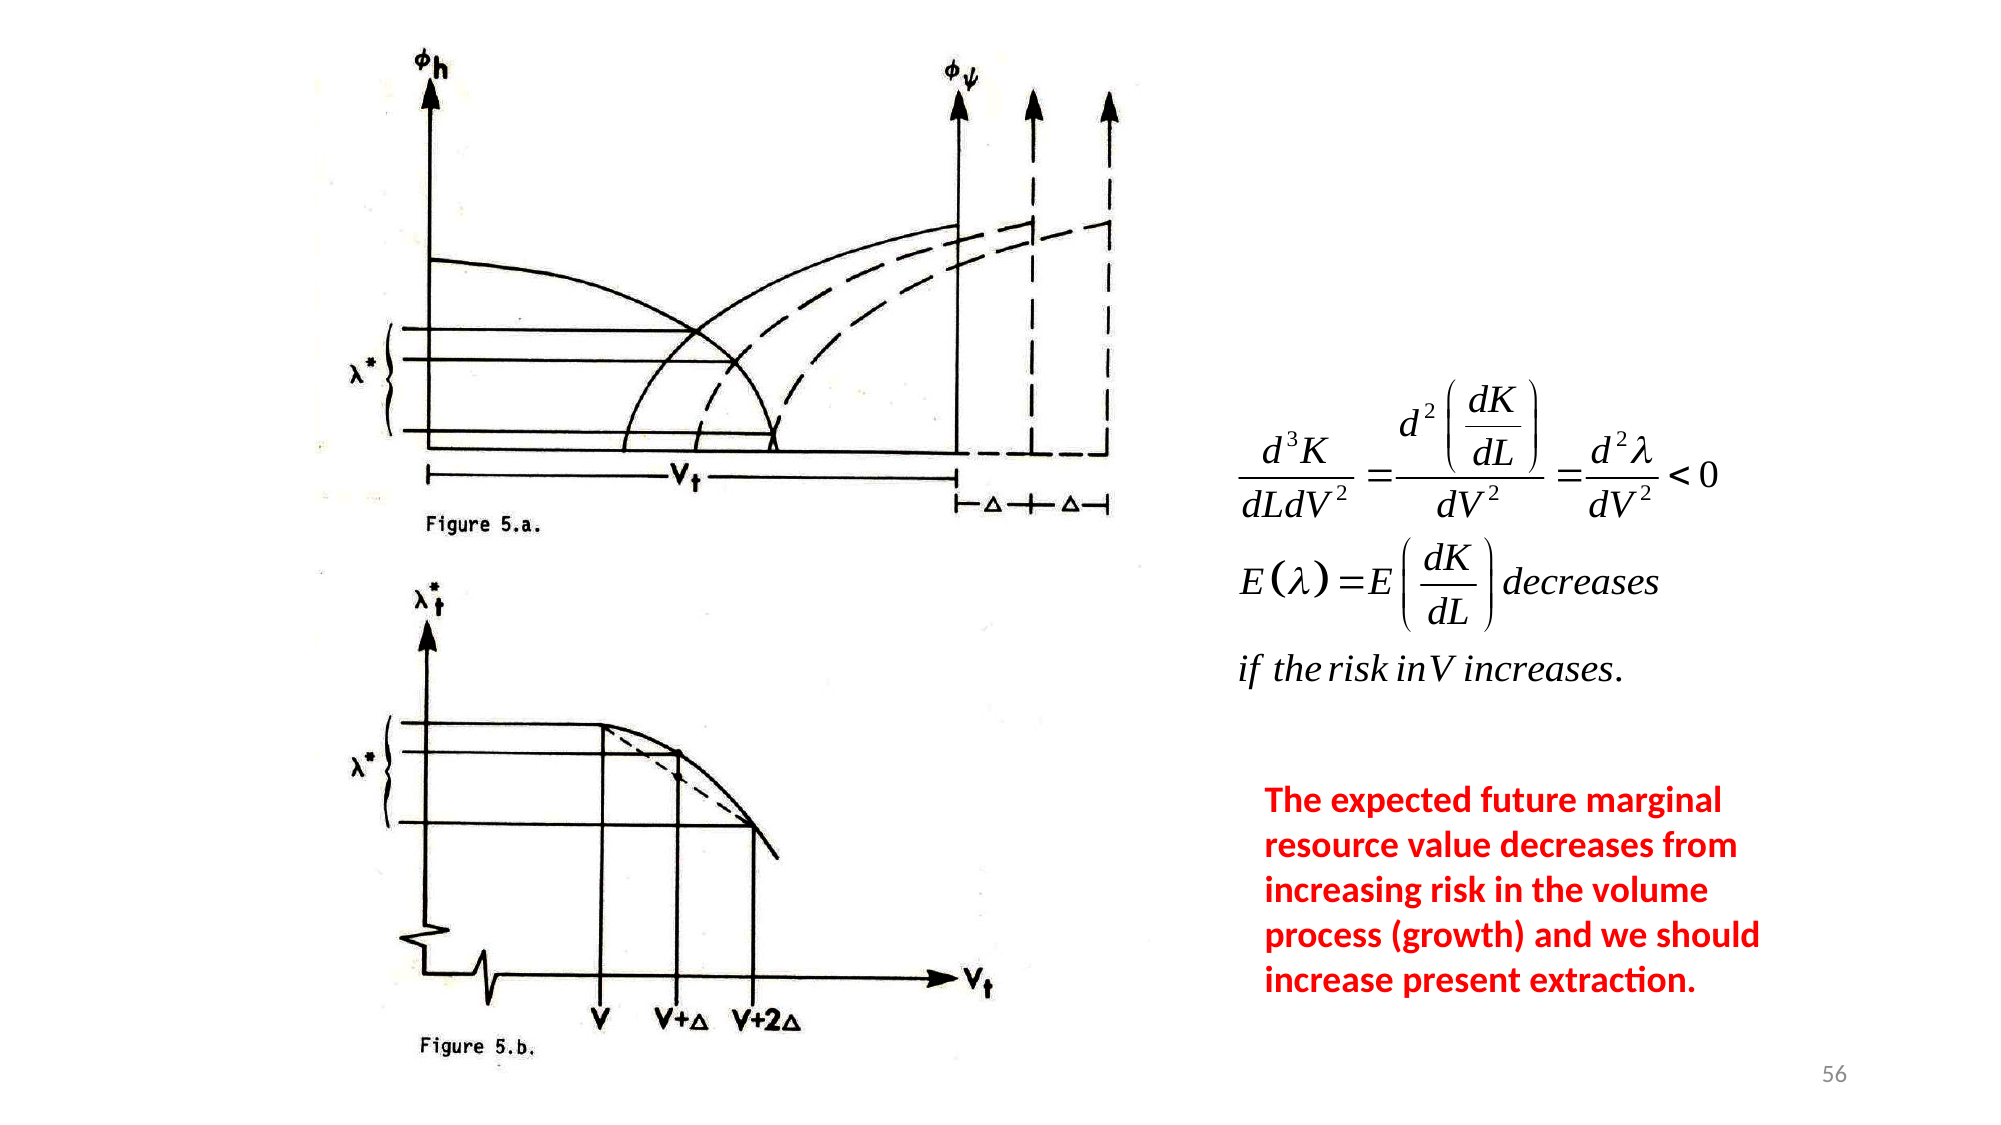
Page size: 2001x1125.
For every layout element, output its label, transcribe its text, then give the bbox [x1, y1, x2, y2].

slide_number 56 [1412, 1042, 1863, 1103]
picture [314, 25, 1150, 1073]
text_box The expected future marginal resource value decreases from increasing risk in the volume process (growth) and we should increase present extraction. [1249, 767, 1777, 1008]
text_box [1232, 372, 1725, 747]
